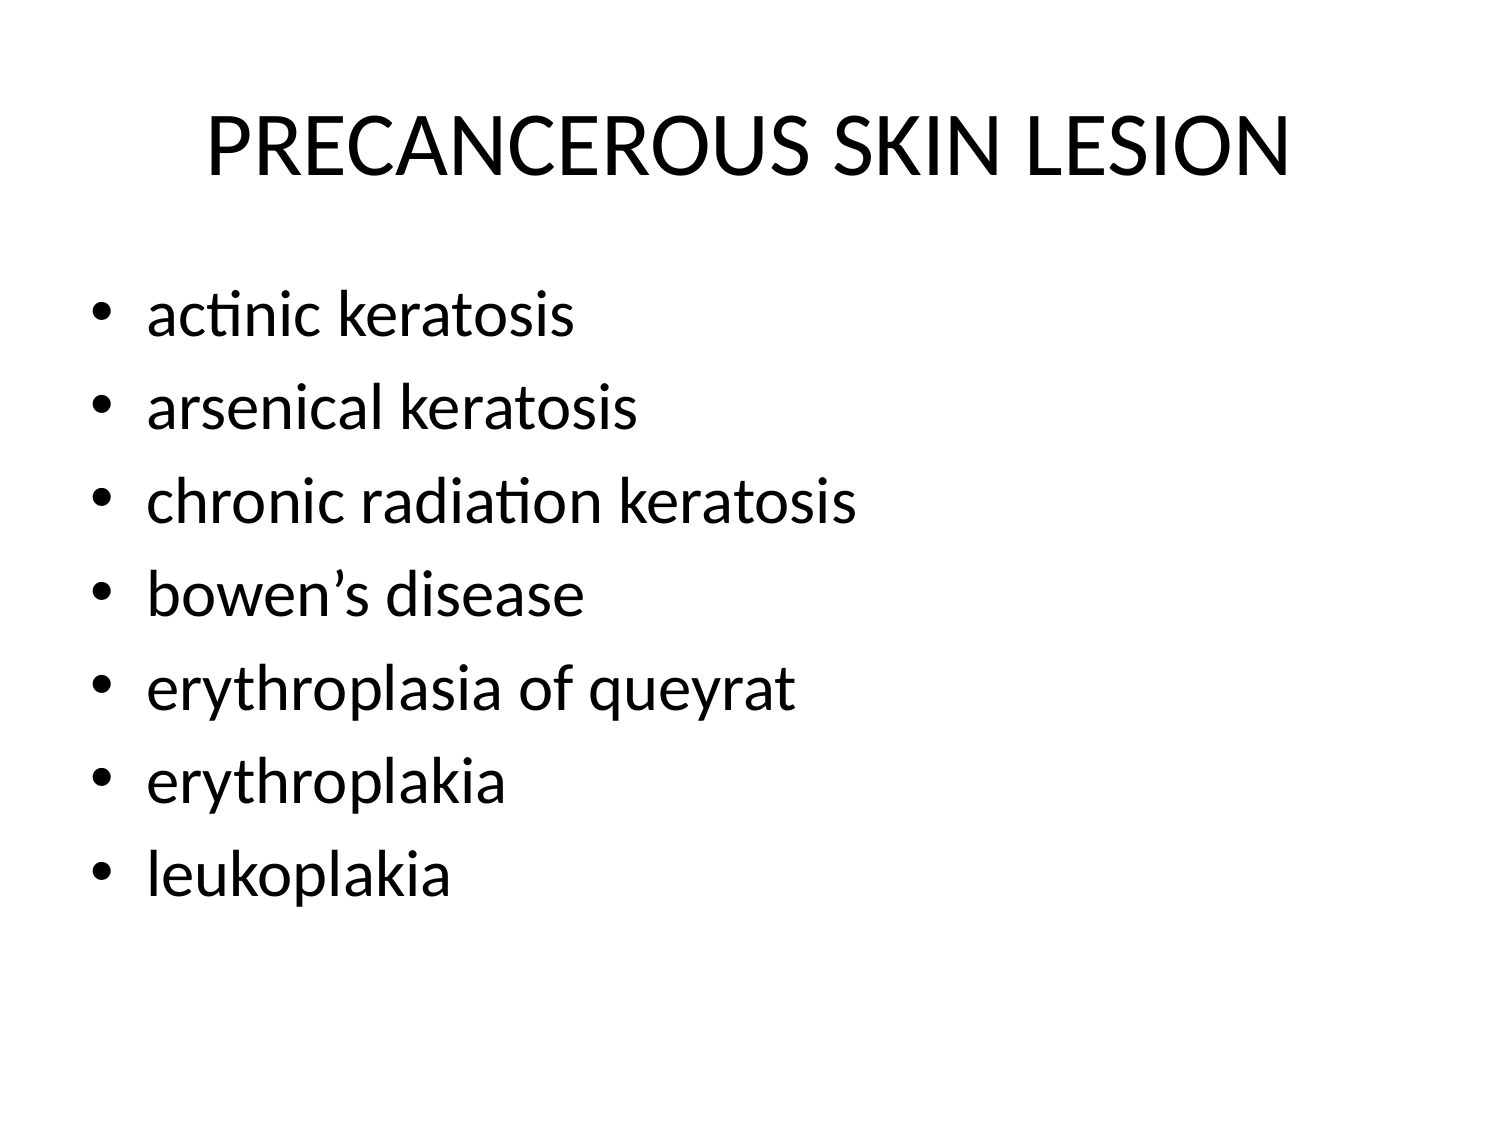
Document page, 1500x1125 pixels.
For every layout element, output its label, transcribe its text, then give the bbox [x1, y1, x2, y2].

list actinic keratosis arsenical keratosis chronic radiation keratosis bowen’s disease erythroplasia of queyrat erythroplakia leukoplakia [75, 262, 1425, 1005]
title PRECANCEROUS SKIN LESION [75, 45, 1425, 233]
